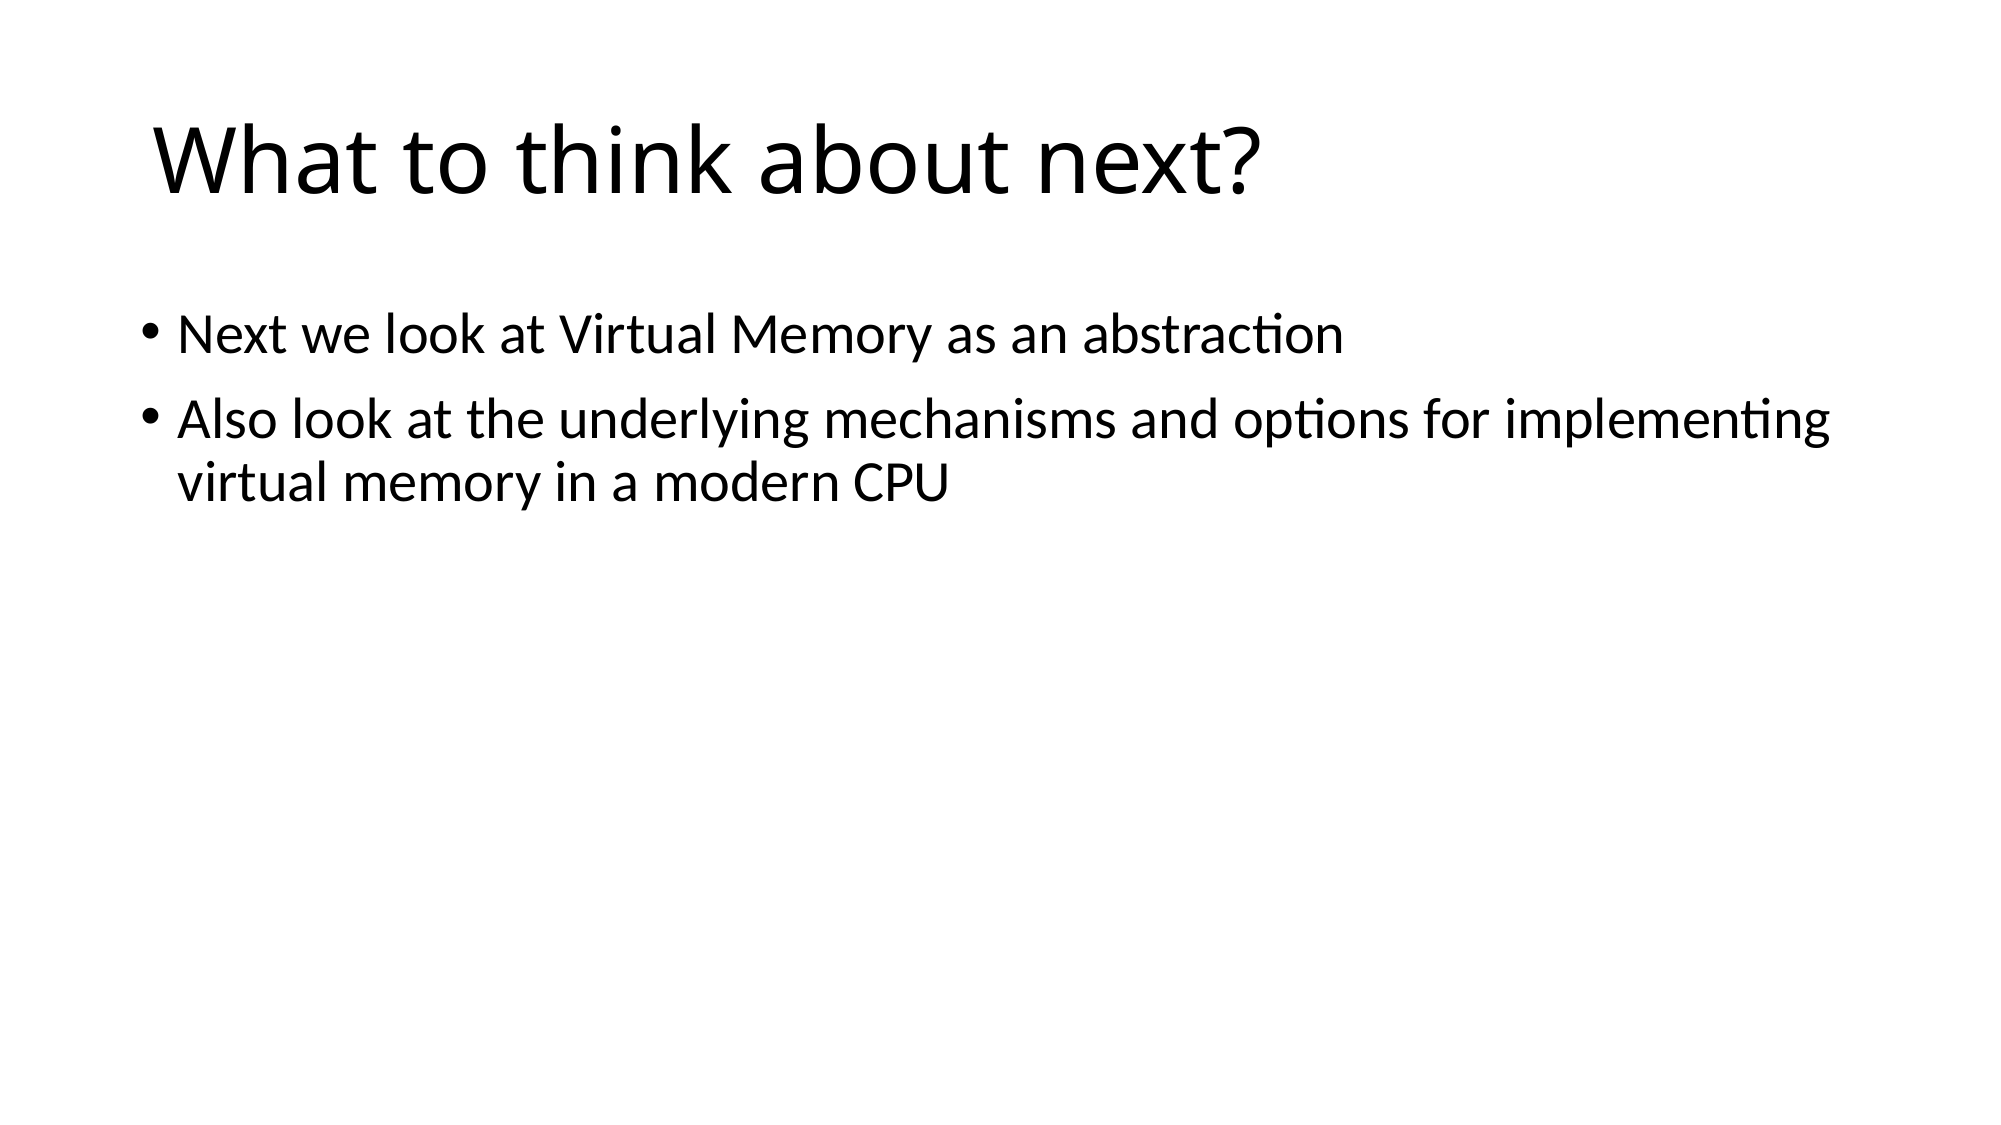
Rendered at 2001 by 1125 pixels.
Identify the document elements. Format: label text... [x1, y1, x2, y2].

text_box Next we look at Virtual Memory as an abstraction Also look at the underlying mechanisms and options for implementing virtual memory in a modern CPU [138, 279, 1840, 513]
title What to think about next? [27, 25, 1973, 291]
